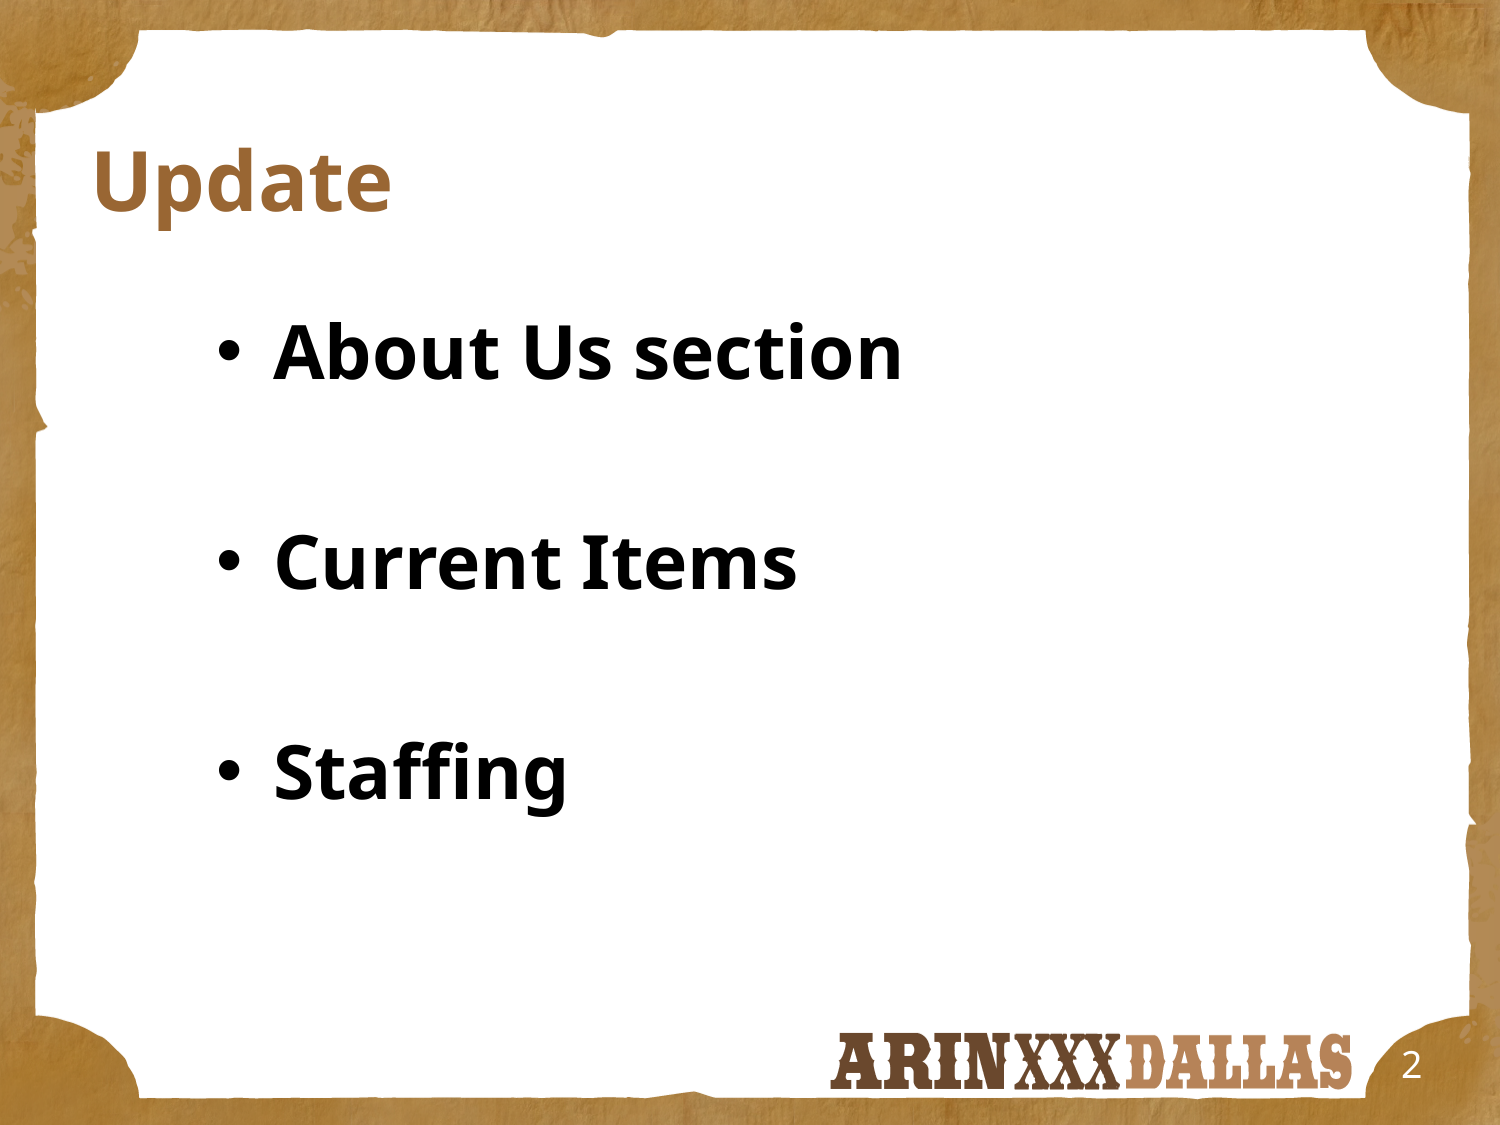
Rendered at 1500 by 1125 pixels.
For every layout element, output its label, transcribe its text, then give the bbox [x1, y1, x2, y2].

title Update [75, 58, 1469, 298]
slide_number 2 [1386, 1033, 1500, 1094]
list About Us section Current Items Staffing [201, 296, 1500, 993]
picture [0, 0, 1500, 1125]
